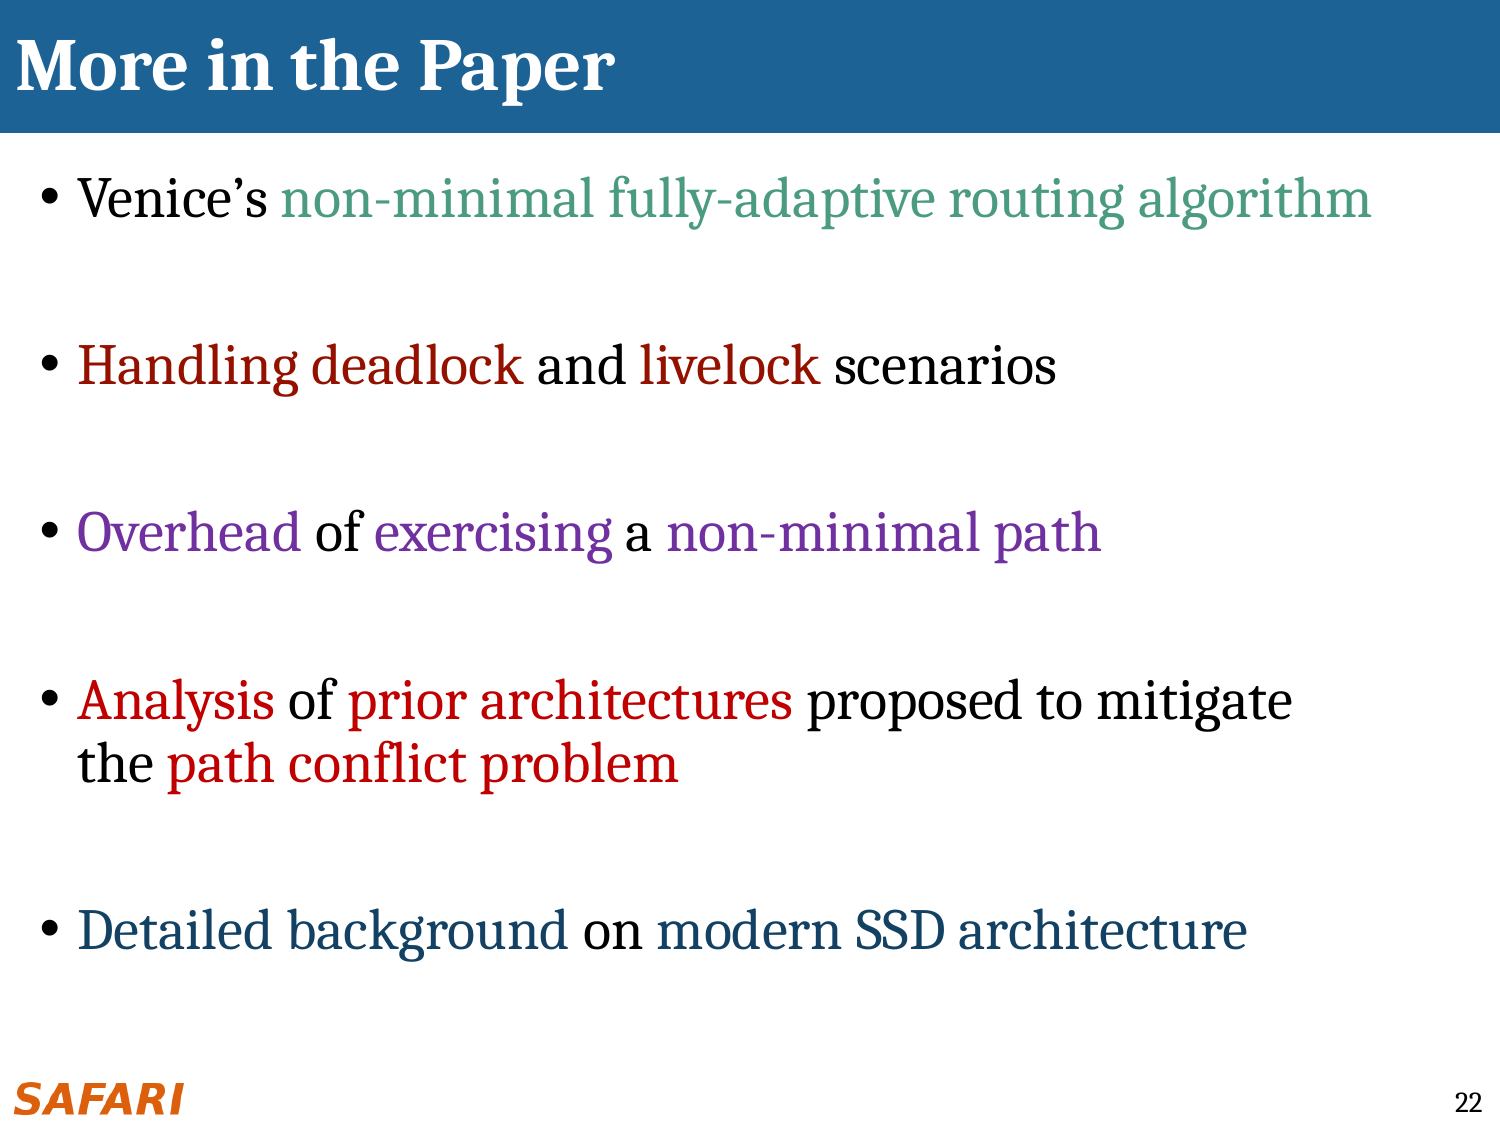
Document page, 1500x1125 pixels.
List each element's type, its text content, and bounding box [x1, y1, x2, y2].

text_box 22 [1366, 1075, 1498, 1125]
picture [12, 1073, 190, 1125]
list Venice’s non-minimal fully-adaptive routing algorithm Handling deadlock and livelock scenarios Overhead of exercising a non-minimal path Analysis of prior architectures proposed to mitigate the path conflict problem Detailed background on modern SSD architecture [24, 159, 1476, 1043]
title More in the Paper [0, 0, 1500, 133]
